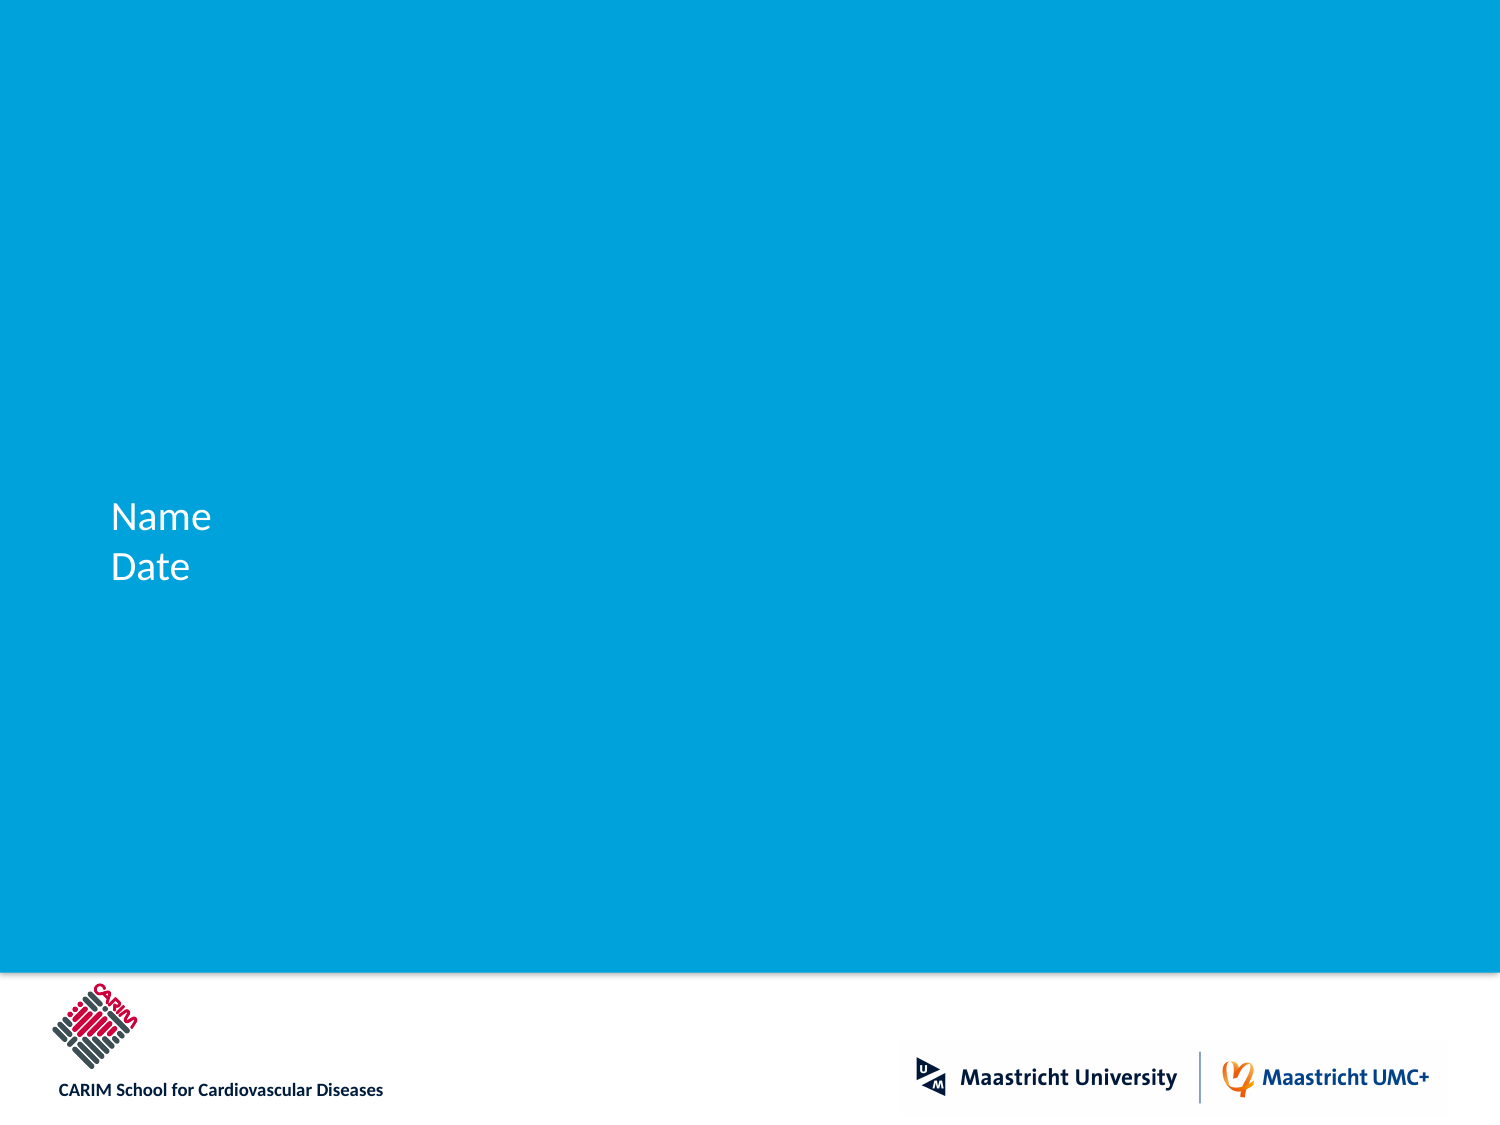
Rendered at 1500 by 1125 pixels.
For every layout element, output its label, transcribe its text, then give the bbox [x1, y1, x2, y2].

picture [898, 1040, 1448, 1118]
footer CARIM School for Cardiovascular Diseases [59, 1077, 566, 1120]
subtitle Name Date [110, 488, 800, 776]
picture [41, 975, 147, 1075]
